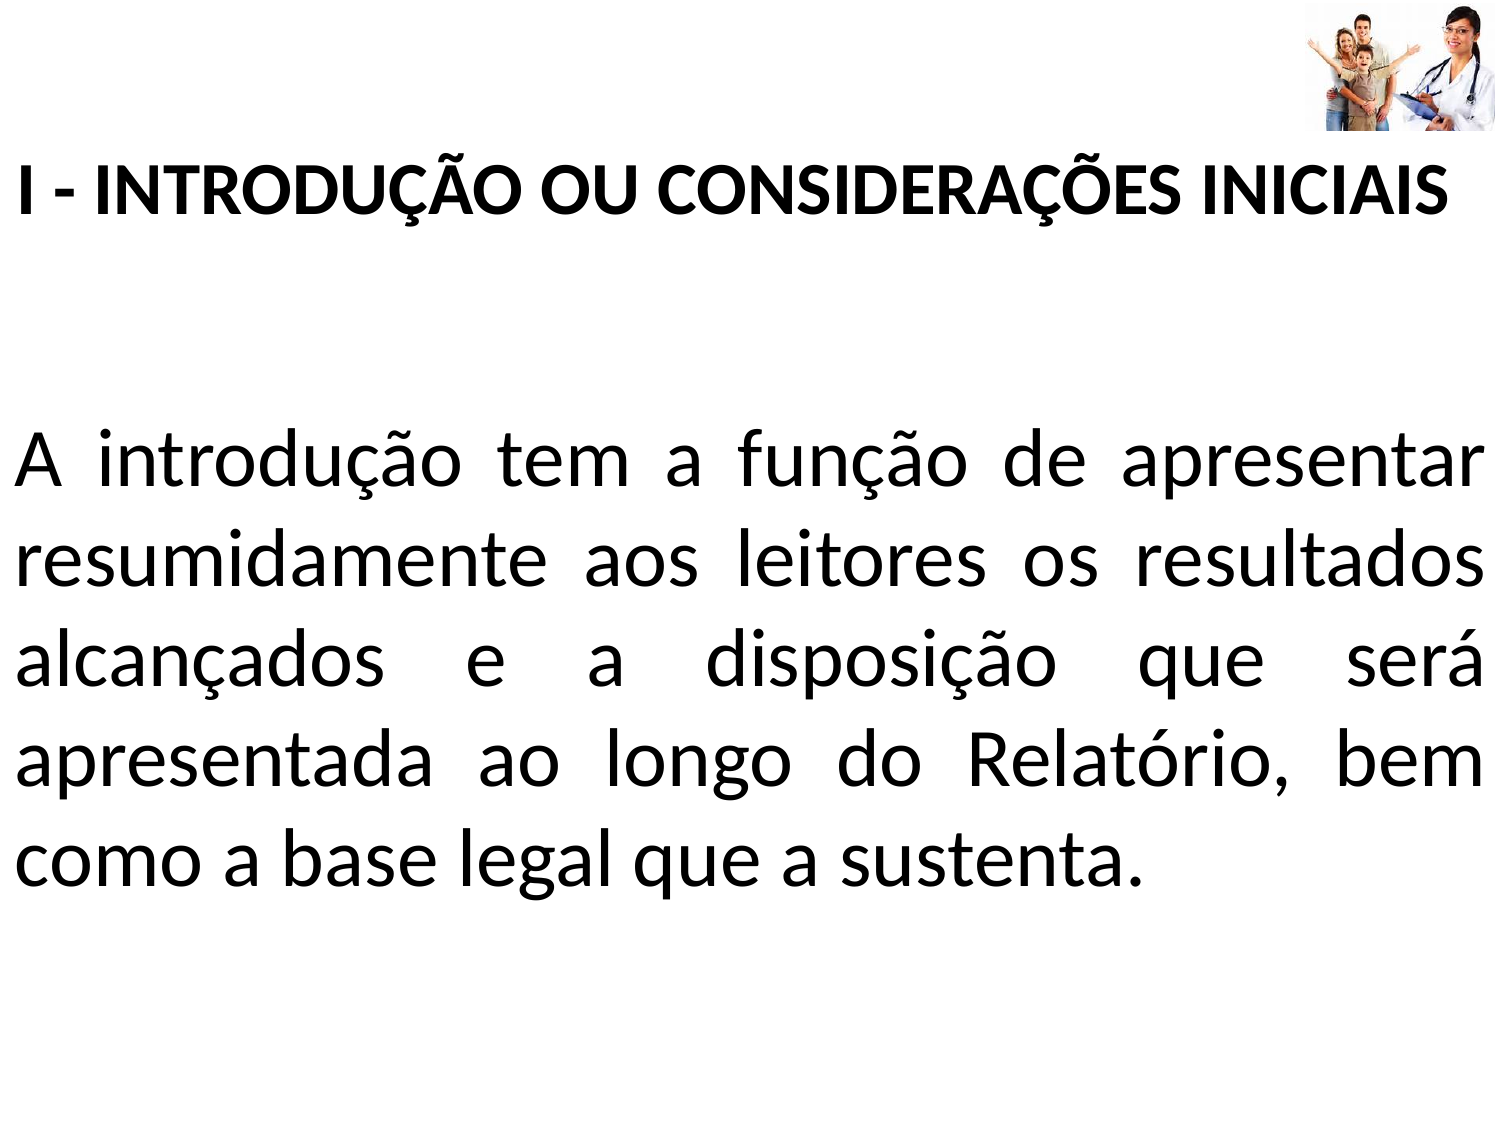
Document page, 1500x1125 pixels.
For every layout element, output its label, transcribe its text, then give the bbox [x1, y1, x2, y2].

picture [1304, 3, 1495, 131]
text_box A introdução tem a função de apresentar resumidamente aos leitores os resultados alcançados e a disposição que será apresentada ao longo do Relatório, bem como a base legal que a sustenta. [0, 395, 1500, 970]
text_box I - INTRODUÇÃO OU CONSIDERAÇÕES INICIAIS [2, 132, 1500, 237]
